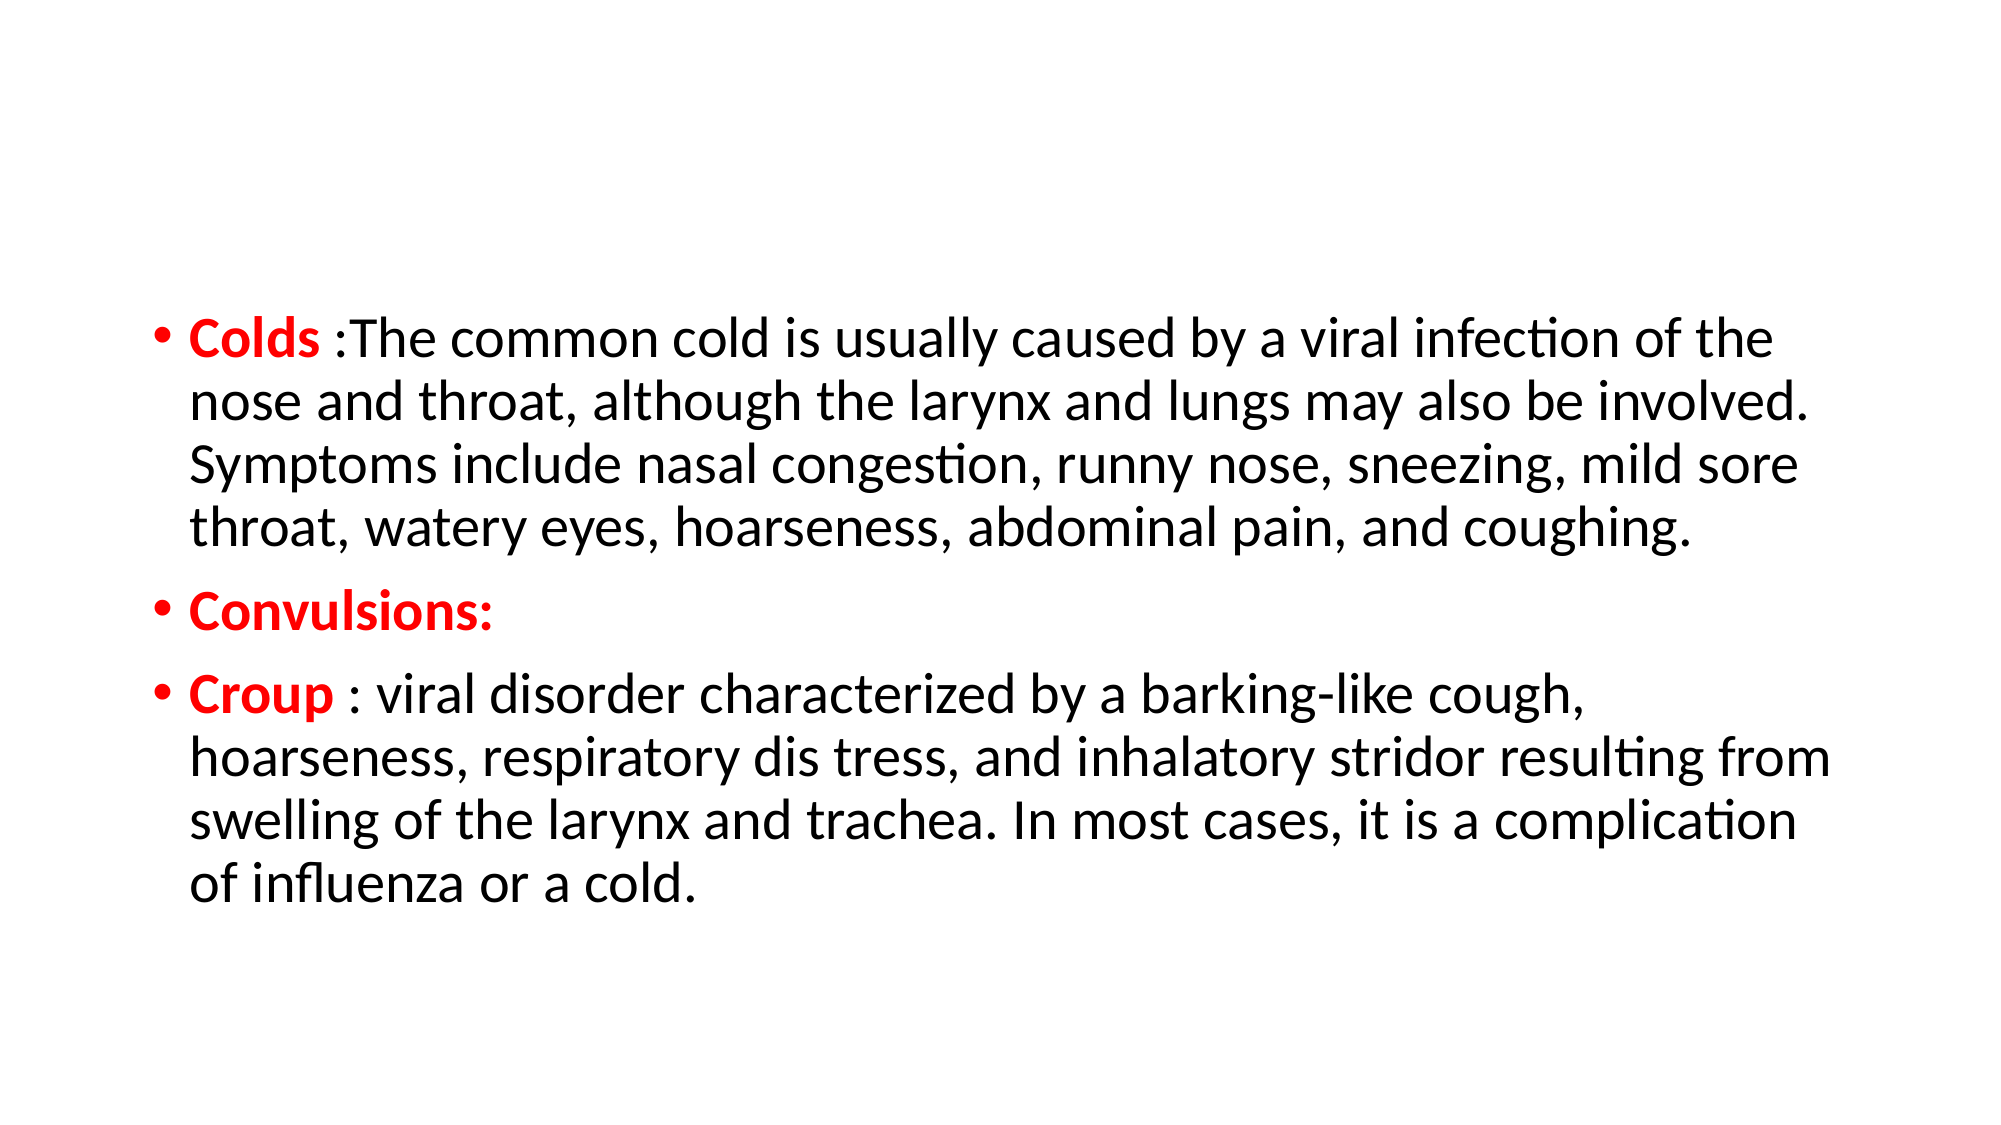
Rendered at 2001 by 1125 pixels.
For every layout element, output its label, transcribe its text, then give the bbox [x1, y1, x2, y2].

list Colds :The common cold is usually caused by a viral infection of the nose and throat, although the larynx and lungs may also be involved. Symptoms include nasal congestion, runny nose, sneezing, mild sore throat, watery eyes, hoarseness, abdominal pain, and coughing. Convulsions: Croup : viral disorder characterized by a barking-like cough, hoarseness, respiratory dis tress, and inhalatory stridor resulting from swelling of the larynx and trachea. In most cases, it is a complication of influenza or a cold. [137, 299, 1863, 1014]
